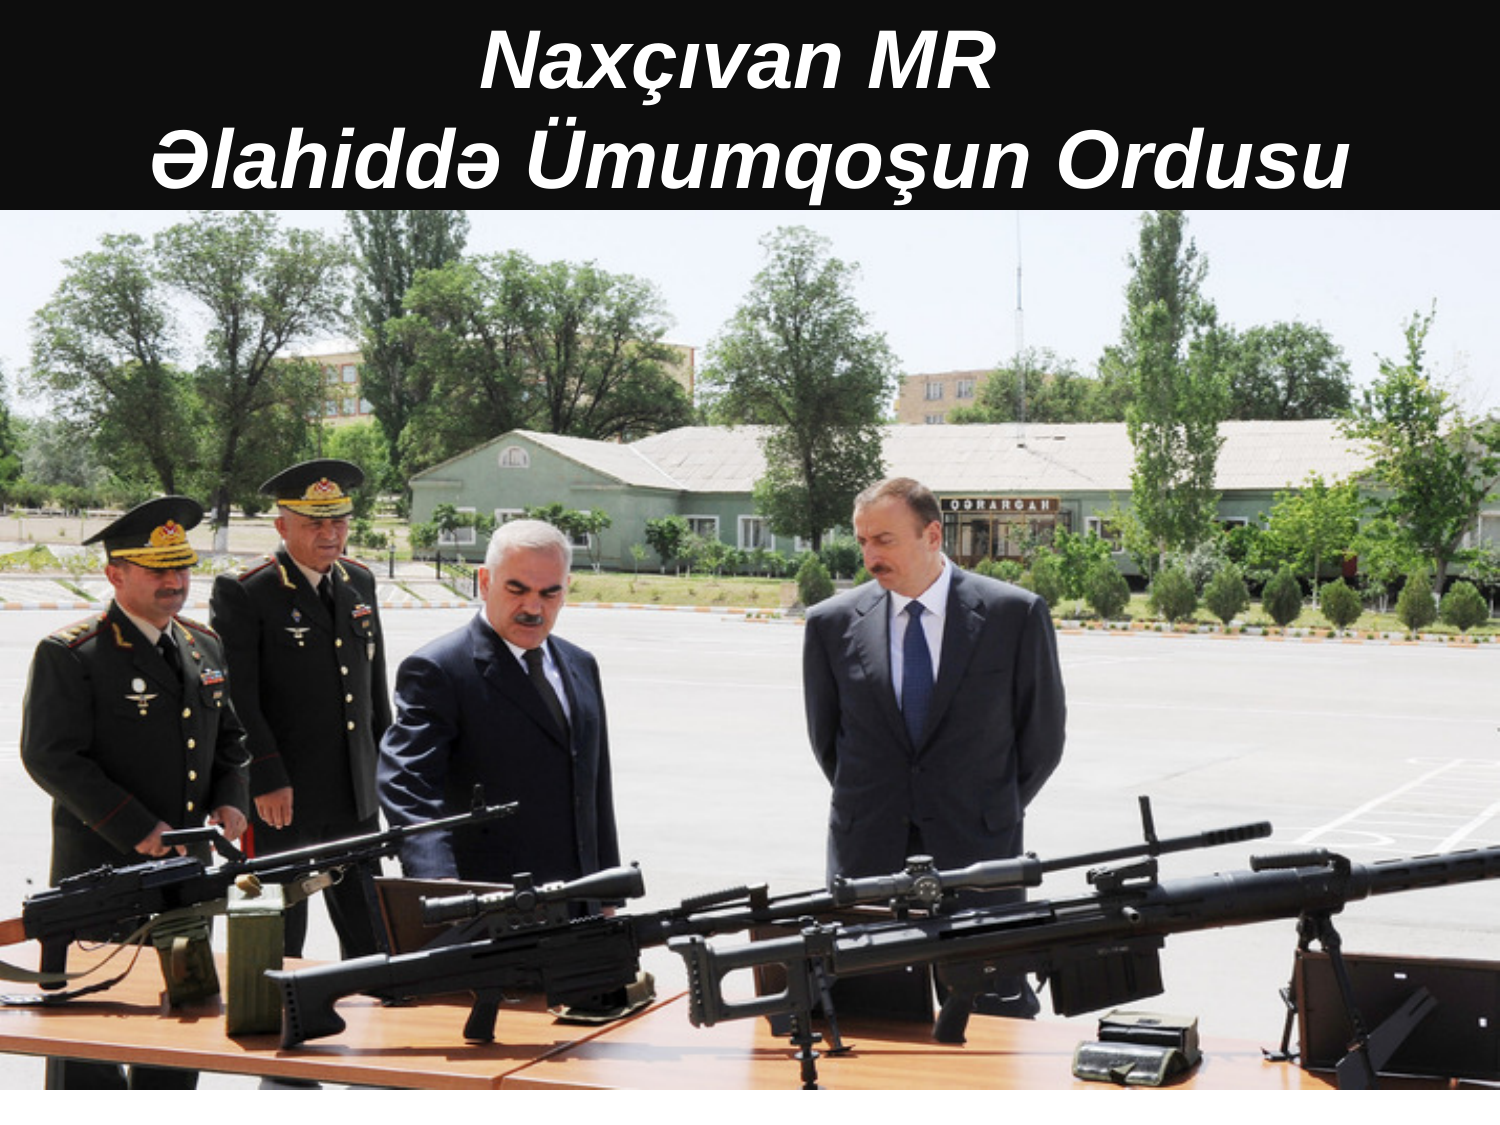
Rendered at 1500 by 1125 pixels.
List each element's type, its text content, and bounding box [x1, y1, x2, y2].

title Naxçıvan MR Əlahiddə Ümumqoşun Ordusu [0, 0, 1500, 210]
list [0, 210, 1500, 1091]
